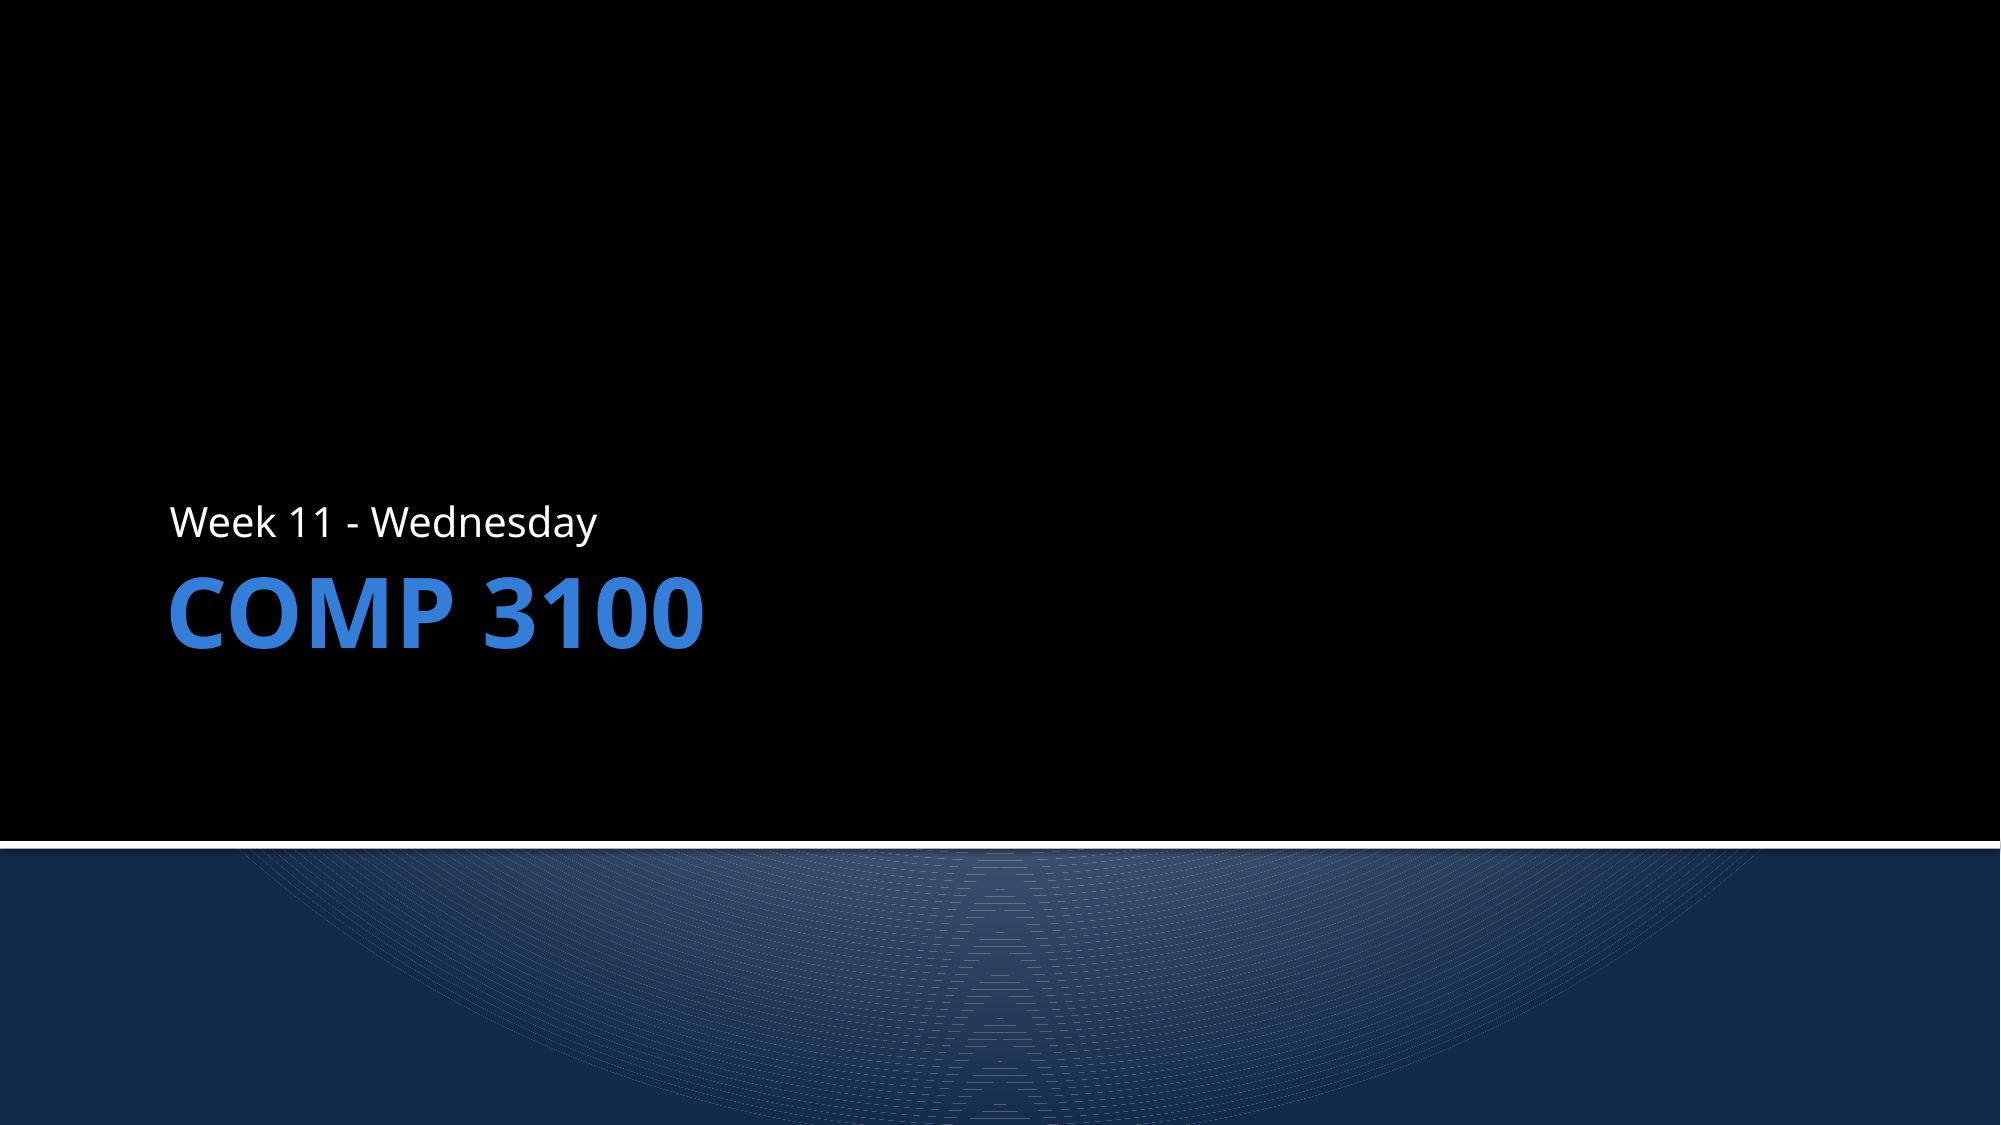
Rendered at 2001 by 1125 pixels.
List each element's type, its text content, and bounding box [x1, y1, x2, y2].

subtitle Week 11 - Wednesday [150, 299, 1917, 546]
title COMP 3100 [150, 550, 1917, 825]
